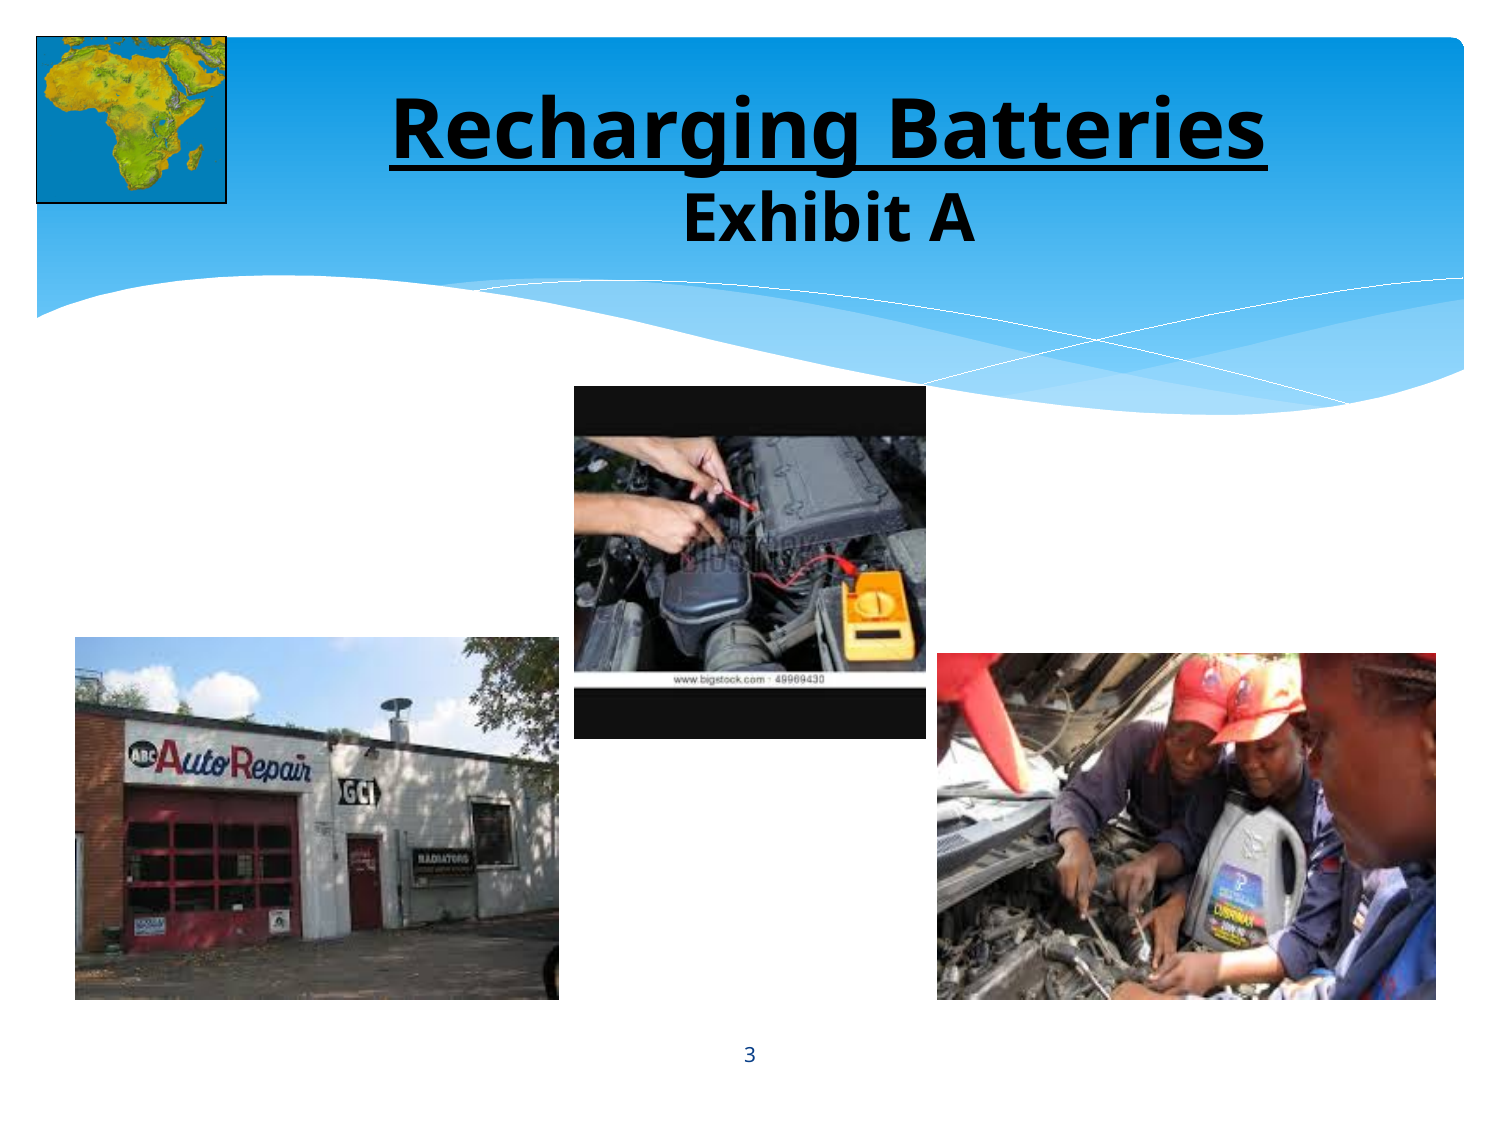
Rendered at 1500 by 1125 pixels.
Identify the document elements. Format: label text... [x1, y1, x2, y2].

picture [187, 145, 203, 170]
picture [74, 637, 560, 1001]
picture [45, 37, 226, 190]
picture [132, 37, 141, 45]
title Recharging Batteries Exhibit A [153, 62, 1500, 268]
picture [937, 653, 1436, 1001]
picture [573, 386, 926, 739]
slide_number 3 [654, 1025, 846, 1086]
